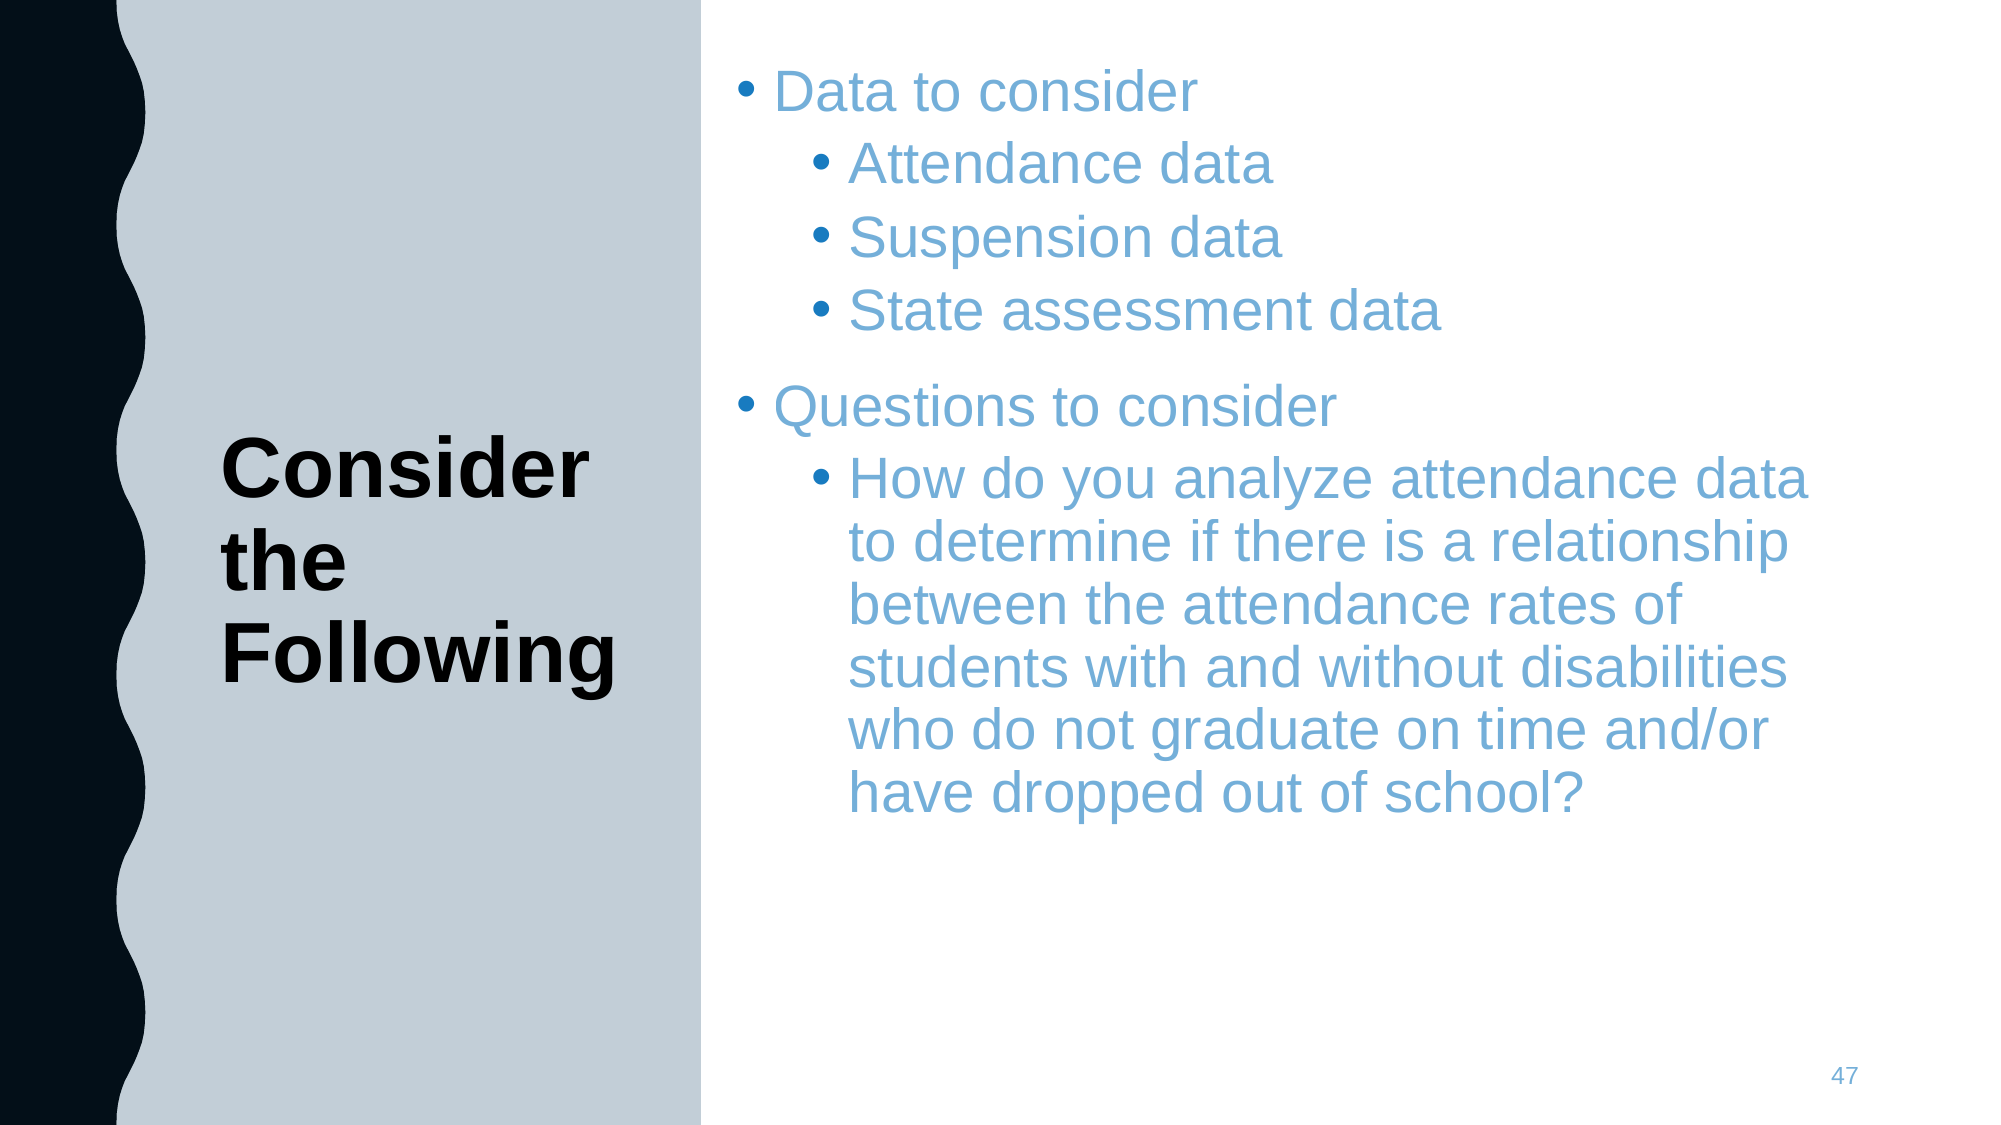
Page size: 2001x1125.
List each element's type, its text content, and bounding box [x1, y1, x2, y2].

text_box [0, 0, 146, 1125]
slide_number 47 [1626, 1045, 1875, 1103]
text_box [701, 0, 2000, 1125]
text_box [146, 0, 701, 1125]
list Data to consider Attendance data Suspension data State assessment data Questions to consider How do you analyze attendance data to determine if there is a relationship between the attendance rates of students with and without disabilities who do not graduate on time and/or have dropped out of school? [721, 22, 1875, 1024]
